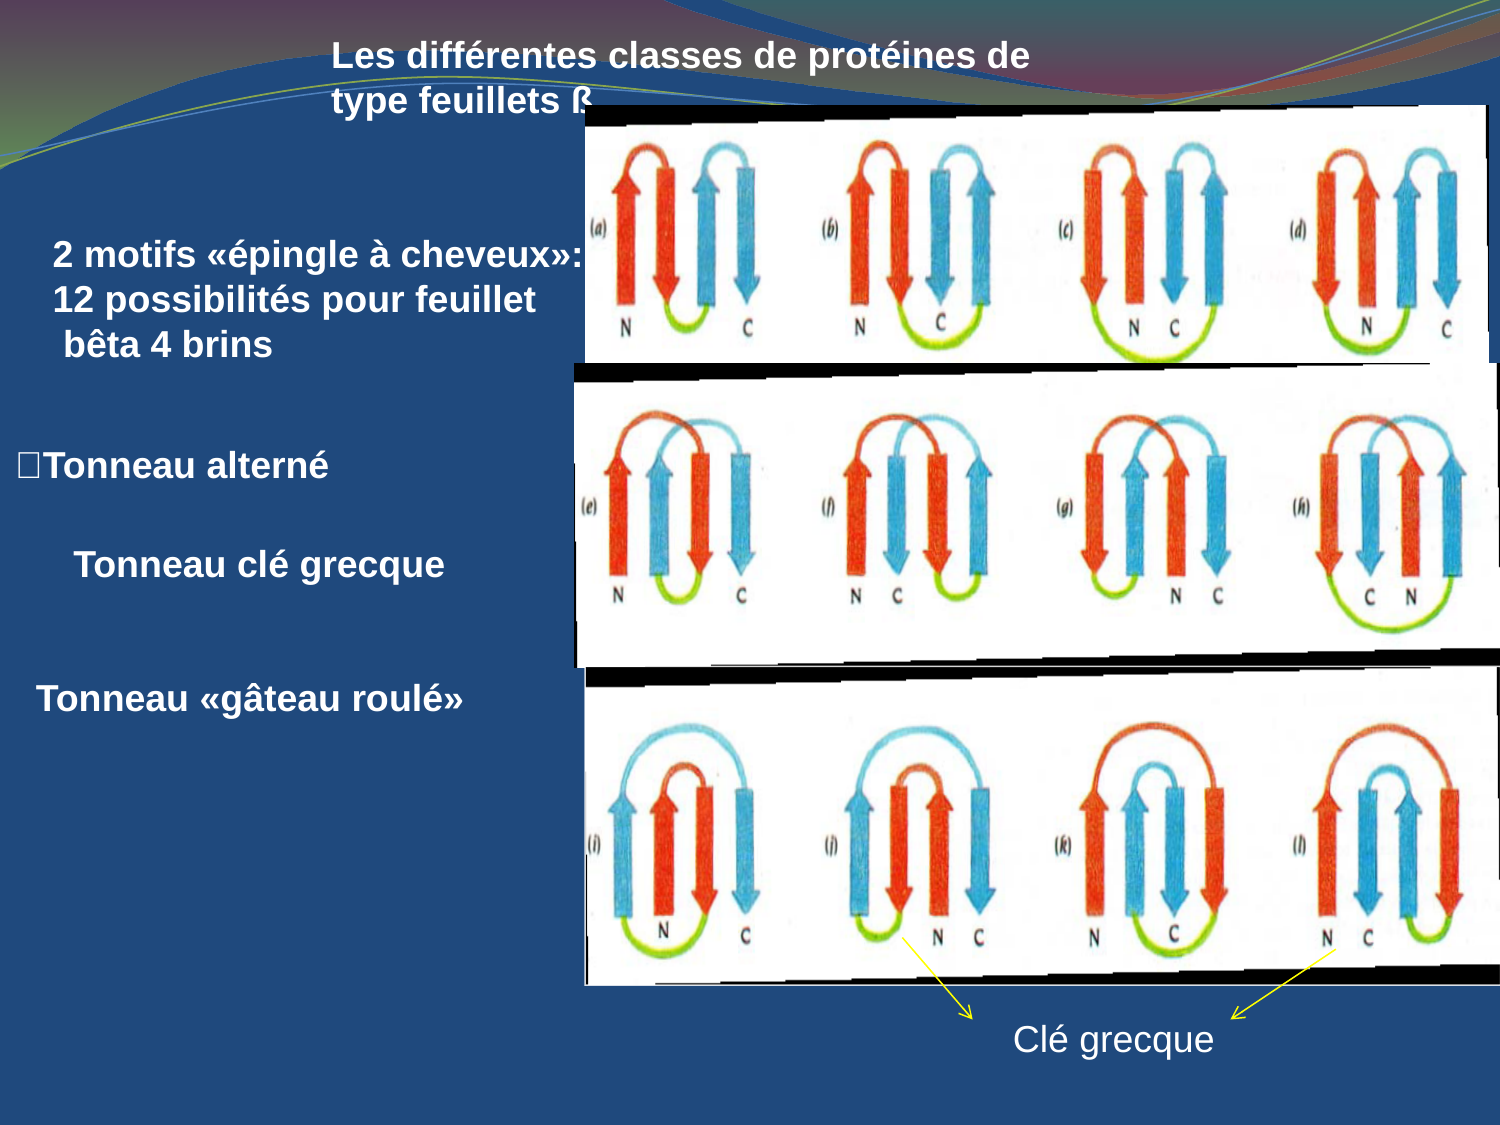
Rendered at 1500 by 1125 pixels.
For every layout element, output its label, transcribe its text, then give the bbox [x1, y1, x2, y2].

text_box Les différentes classes de protéines de type feuillets ß [316, 23, 1107, 129]
text_box 􀂾Tonneau alterné [0, 433, 567, 494]
text_box Tonneau clé grecque [58, 532, 534, 592]
picture [573, 105, 1500, 985]
text_box Clé grecque [913, 1007, 1453, 1068]
text_box 2 motifs «épingle à cheveux»: 12 possibilités pour feuillet bêta 4 brins [37, 222, 578, 418]
text_box Tonneau «gâteau roulé» [0, 666, 563, 727]
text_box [896, 943, 979, 1014]
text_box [1230, 948, 1337, 1020]
